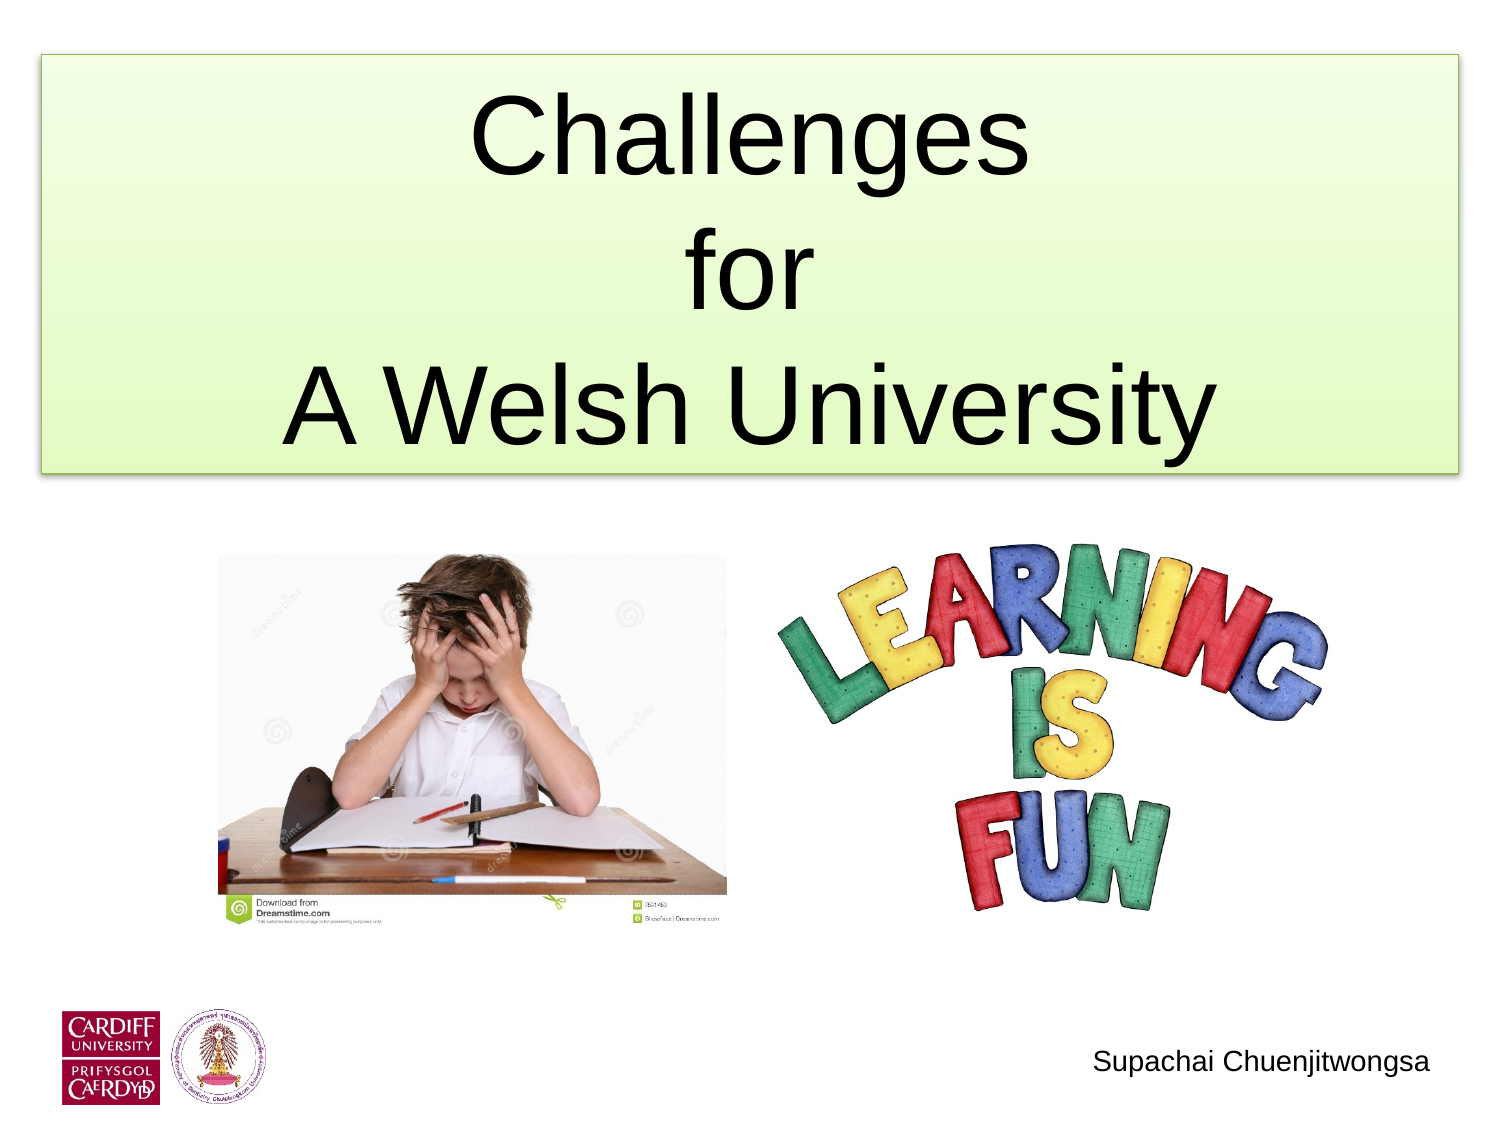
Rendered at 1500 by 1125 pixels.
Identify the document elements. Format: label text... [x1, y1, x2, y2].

text_box Supachai Chuenjitwongsa [1077, 1034, 1446, 1085]
picture [170, 1009, 267, 1105]
picture [62, 1011, 160, 1105]
picture [773, 540, 1331, 914]
picture [218, 554, 727, 929]
text_box Challenges for A Welsh University [41, 54, 1459, 475]
